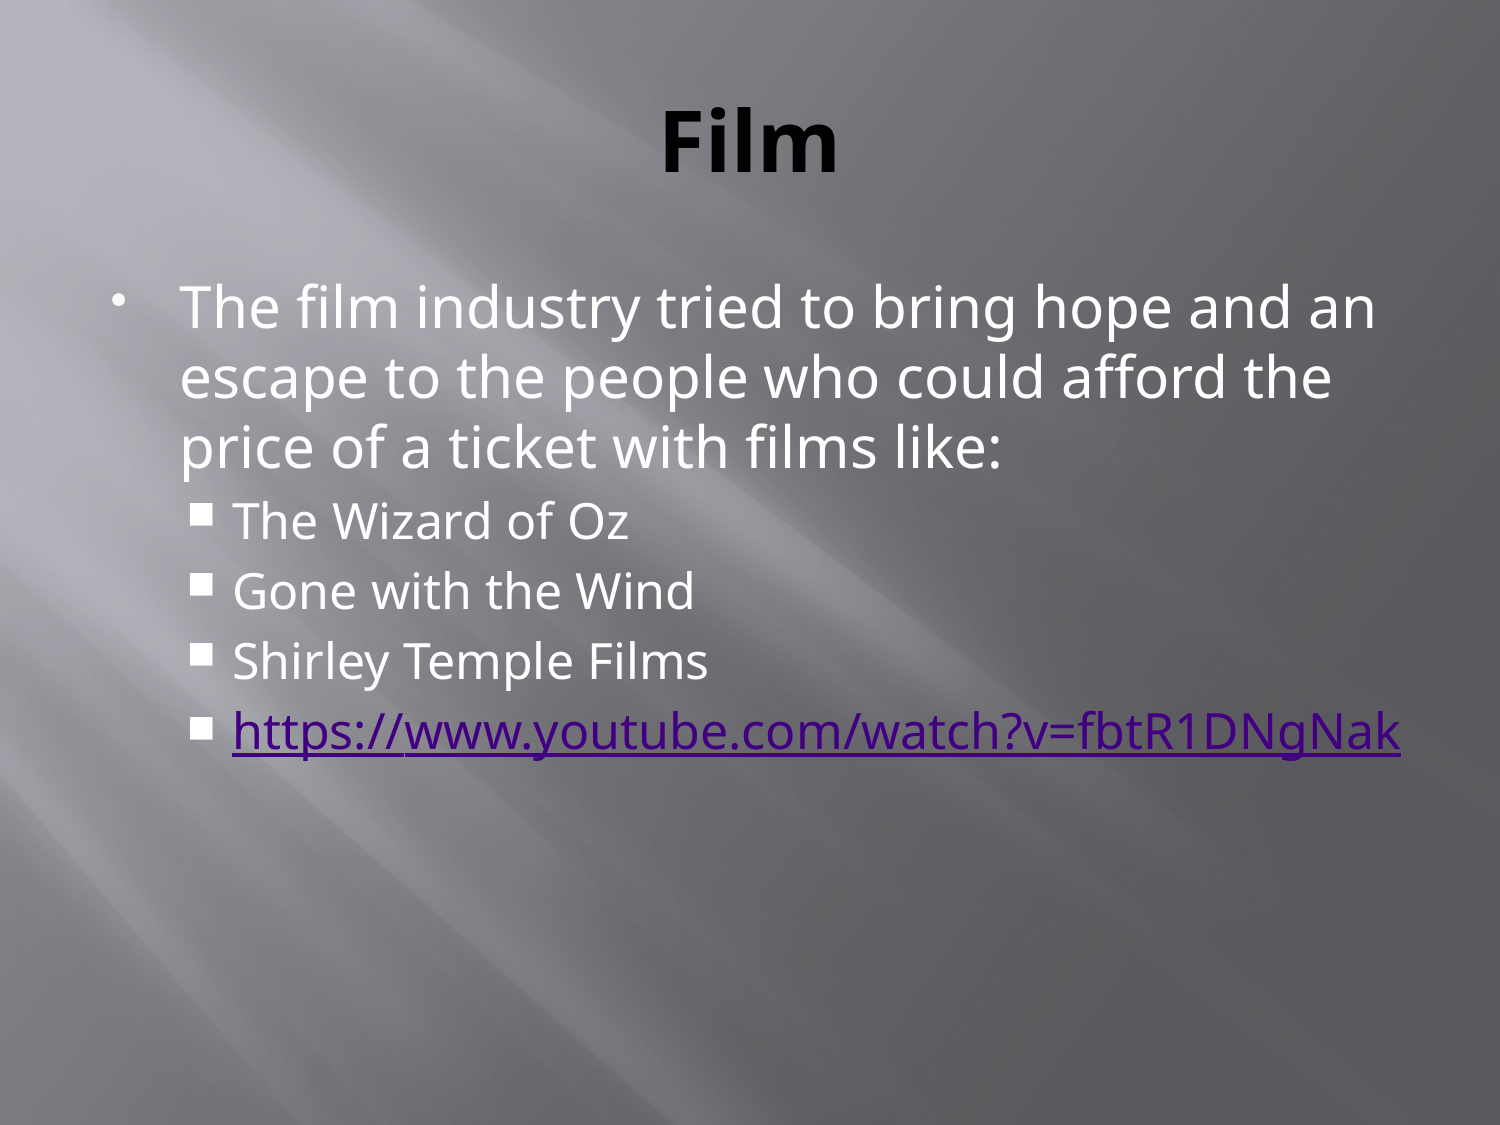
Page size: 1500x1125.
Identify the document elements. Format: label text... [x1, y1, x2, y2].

list The film industry tried to bring hope and an escape to the people who could afford the price of a ticket with films like: The Wizard of Oz Gone with the Wind Shirley Temple Films https://www.youtube.com/watch?v=fbtR1DNgNak [75, 262, 1425, 1035]
title Film [75, 45, 1425, 233]
